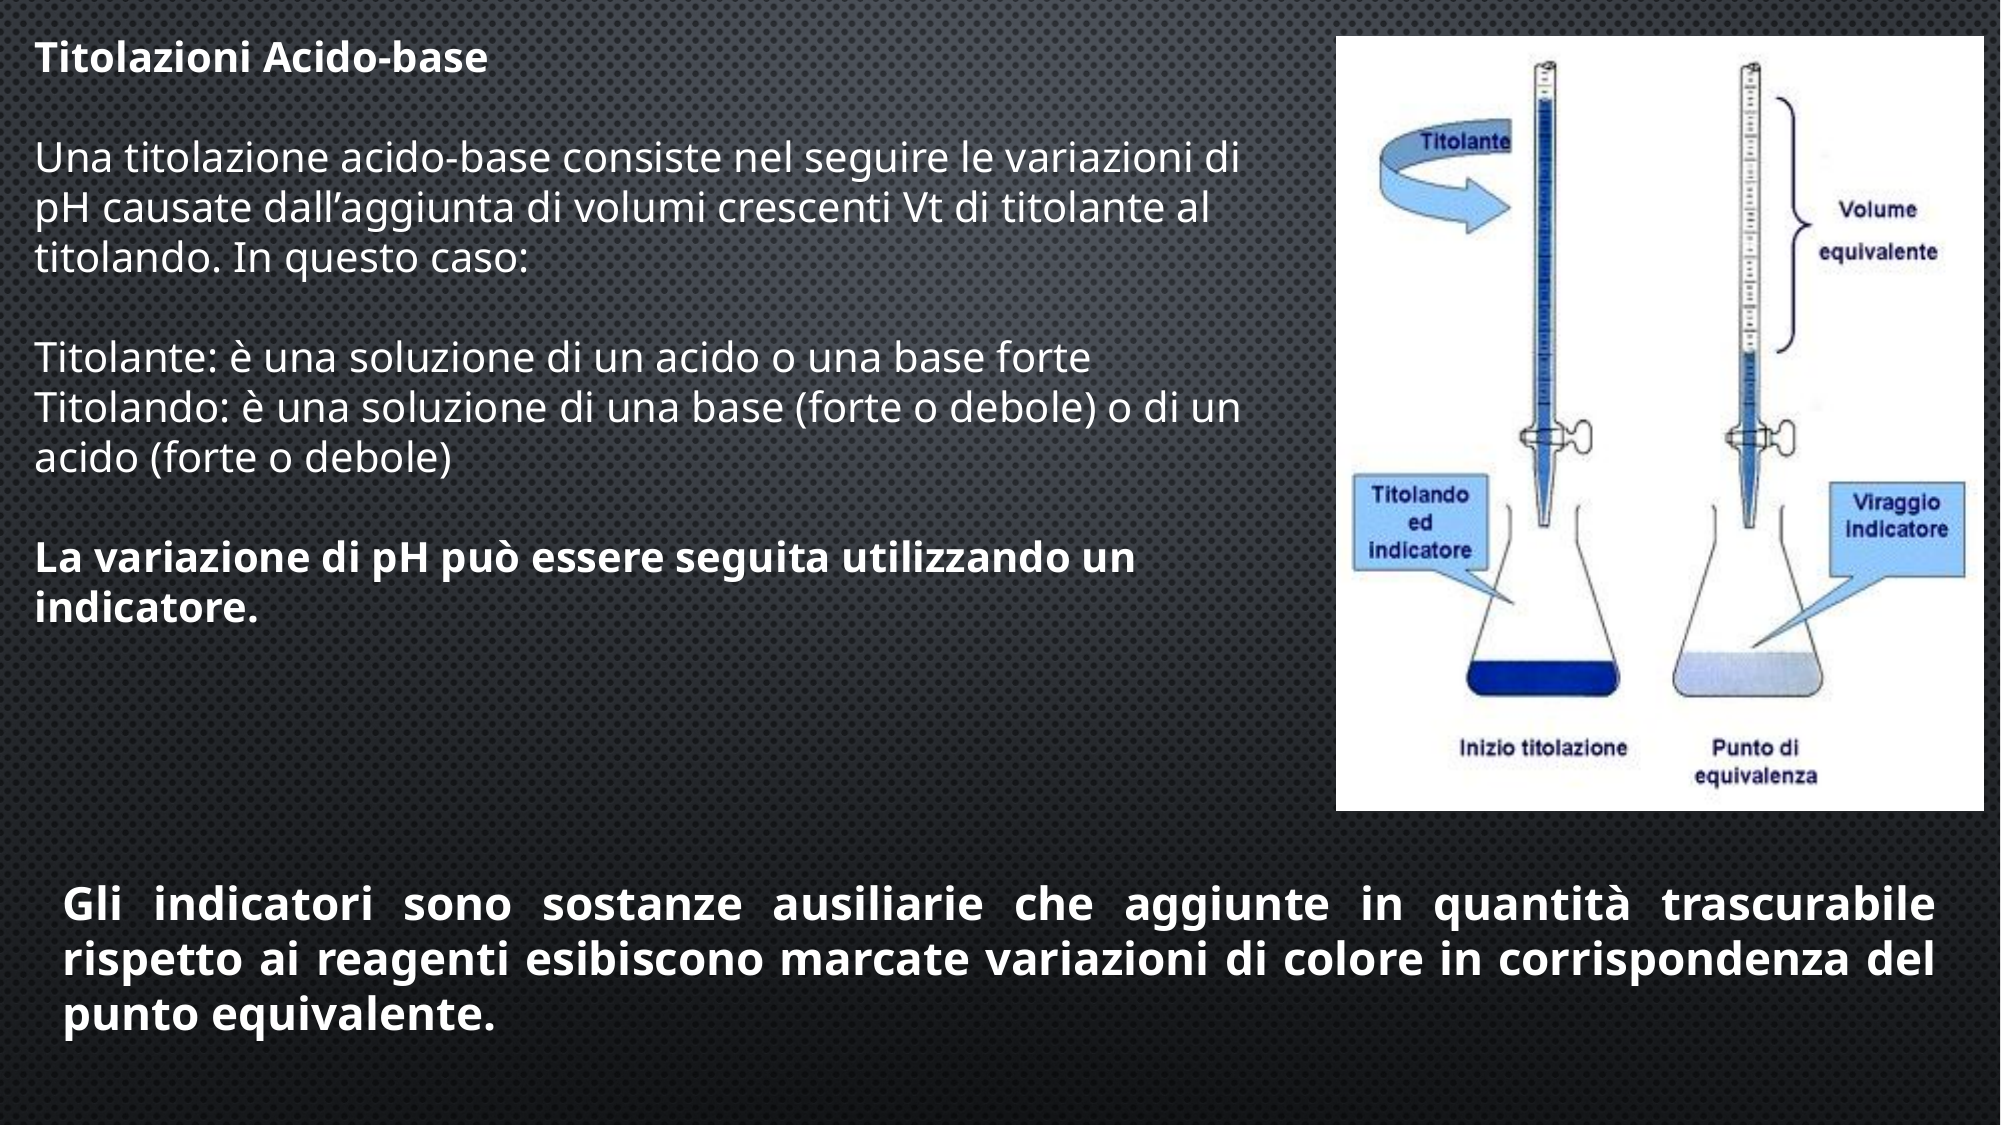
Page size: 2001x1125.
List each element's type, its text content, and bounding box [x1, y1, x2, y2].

text_box Titolazioni Acido-base Una titolazione acido-base consiste nel seguire le variazioni di pH causate dall’aggiunta di volumi crescenti Vt di titolante al titolando. In questo caso: Titolante: è una soluzione di un acido o una base forte Titolando: è una soluzione di una base (forte o debole) o di un acido (forte o debole) La variazione di pH può essere seguita utilizzando un indicatore. [27, 22, 1301, 689]
picture [0, 0, 2001, 1125]
text_box Gli indicatori sono sostanze ausiliarie che aggiunte in quantità trascurabile rispetto ai reagenti esibiscono marcate variazioni di colore in corrispondenza del punto equivalente. [55, 777, 1945, 1048]
